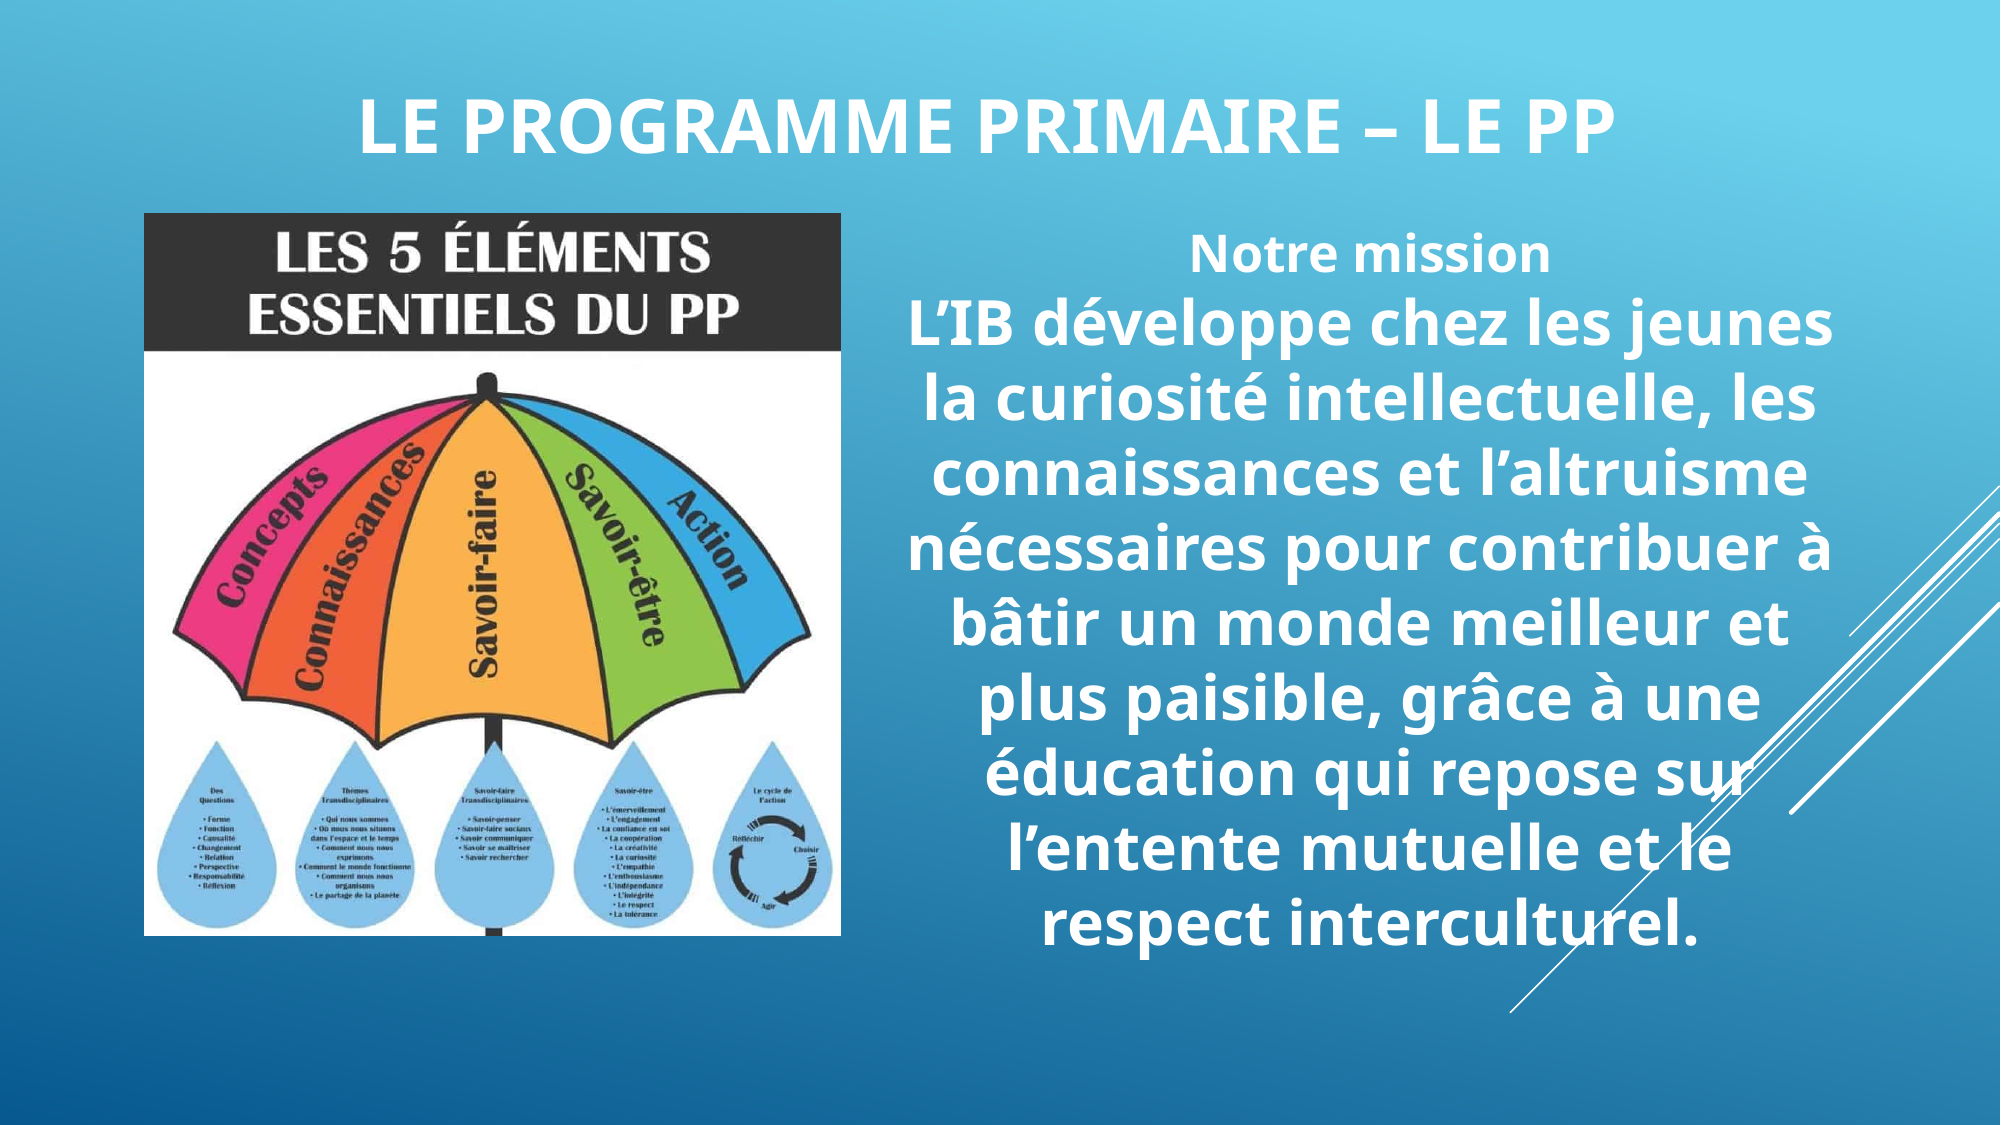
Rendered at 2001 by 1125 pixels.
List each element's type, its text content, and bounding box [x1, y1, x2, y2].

text_box Notre mission L’IB développe chez les jeunes la curiosité intellectuelle, les connaissances et l’altruisme nécessaires pour contribuer à bâtir un monde meilleur et plus paisible, grâce à une éducation qui repose sur l’entente mutuelle et le respect interculturel. [870, 213, 1871, 965]
title Le Programme Primaire – le PP [287, 0, 1688, 248]
picture [143, 212, 841, 937]
